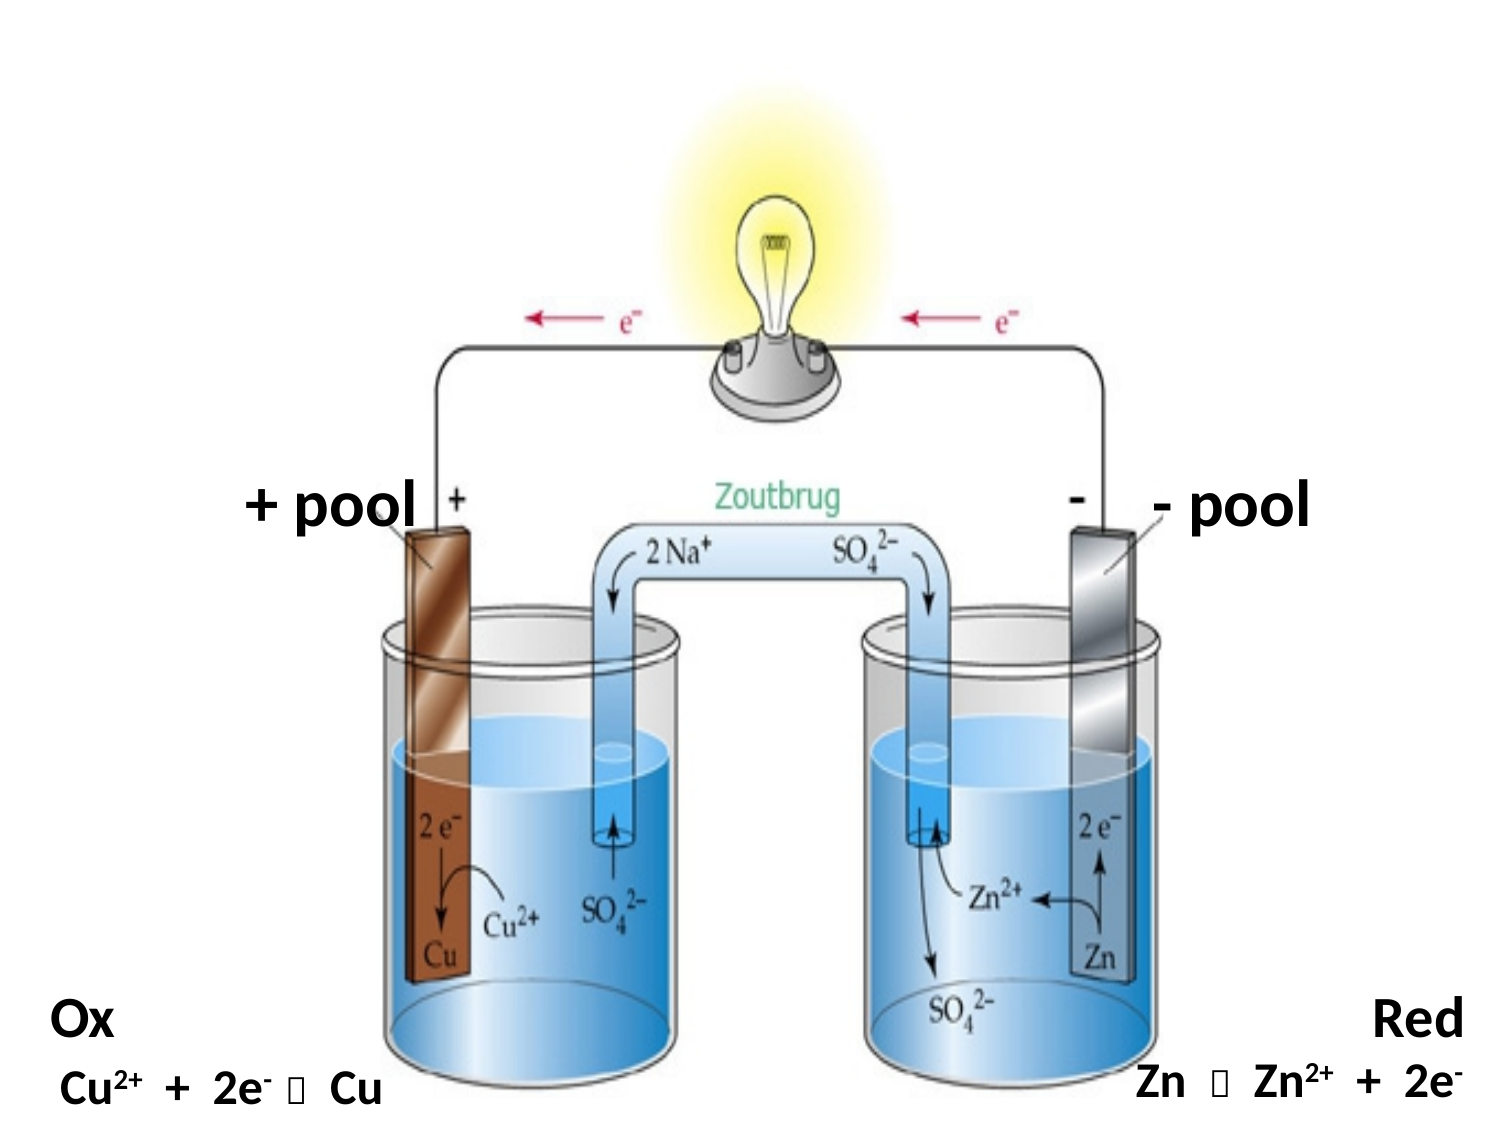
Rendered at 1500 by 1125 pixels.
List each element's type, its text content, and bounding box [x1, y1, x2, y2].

text_box Ox Red [35, 971, 375, 1057]
text_box Zn  Zn2+ + 2e- [1121, 1057, 1500, 1125]
text_box + pool - pool [230, 452, 375, 548]
picture [375, 67, 1164, 1098]
text_box Ox Red [1164, 971, 1500, 1057]
text_box Cu2+ + 2e-  Cu [0, 1017, 451, 1108]
text_box + pool - pool [1164, 452, 1336, 548]
